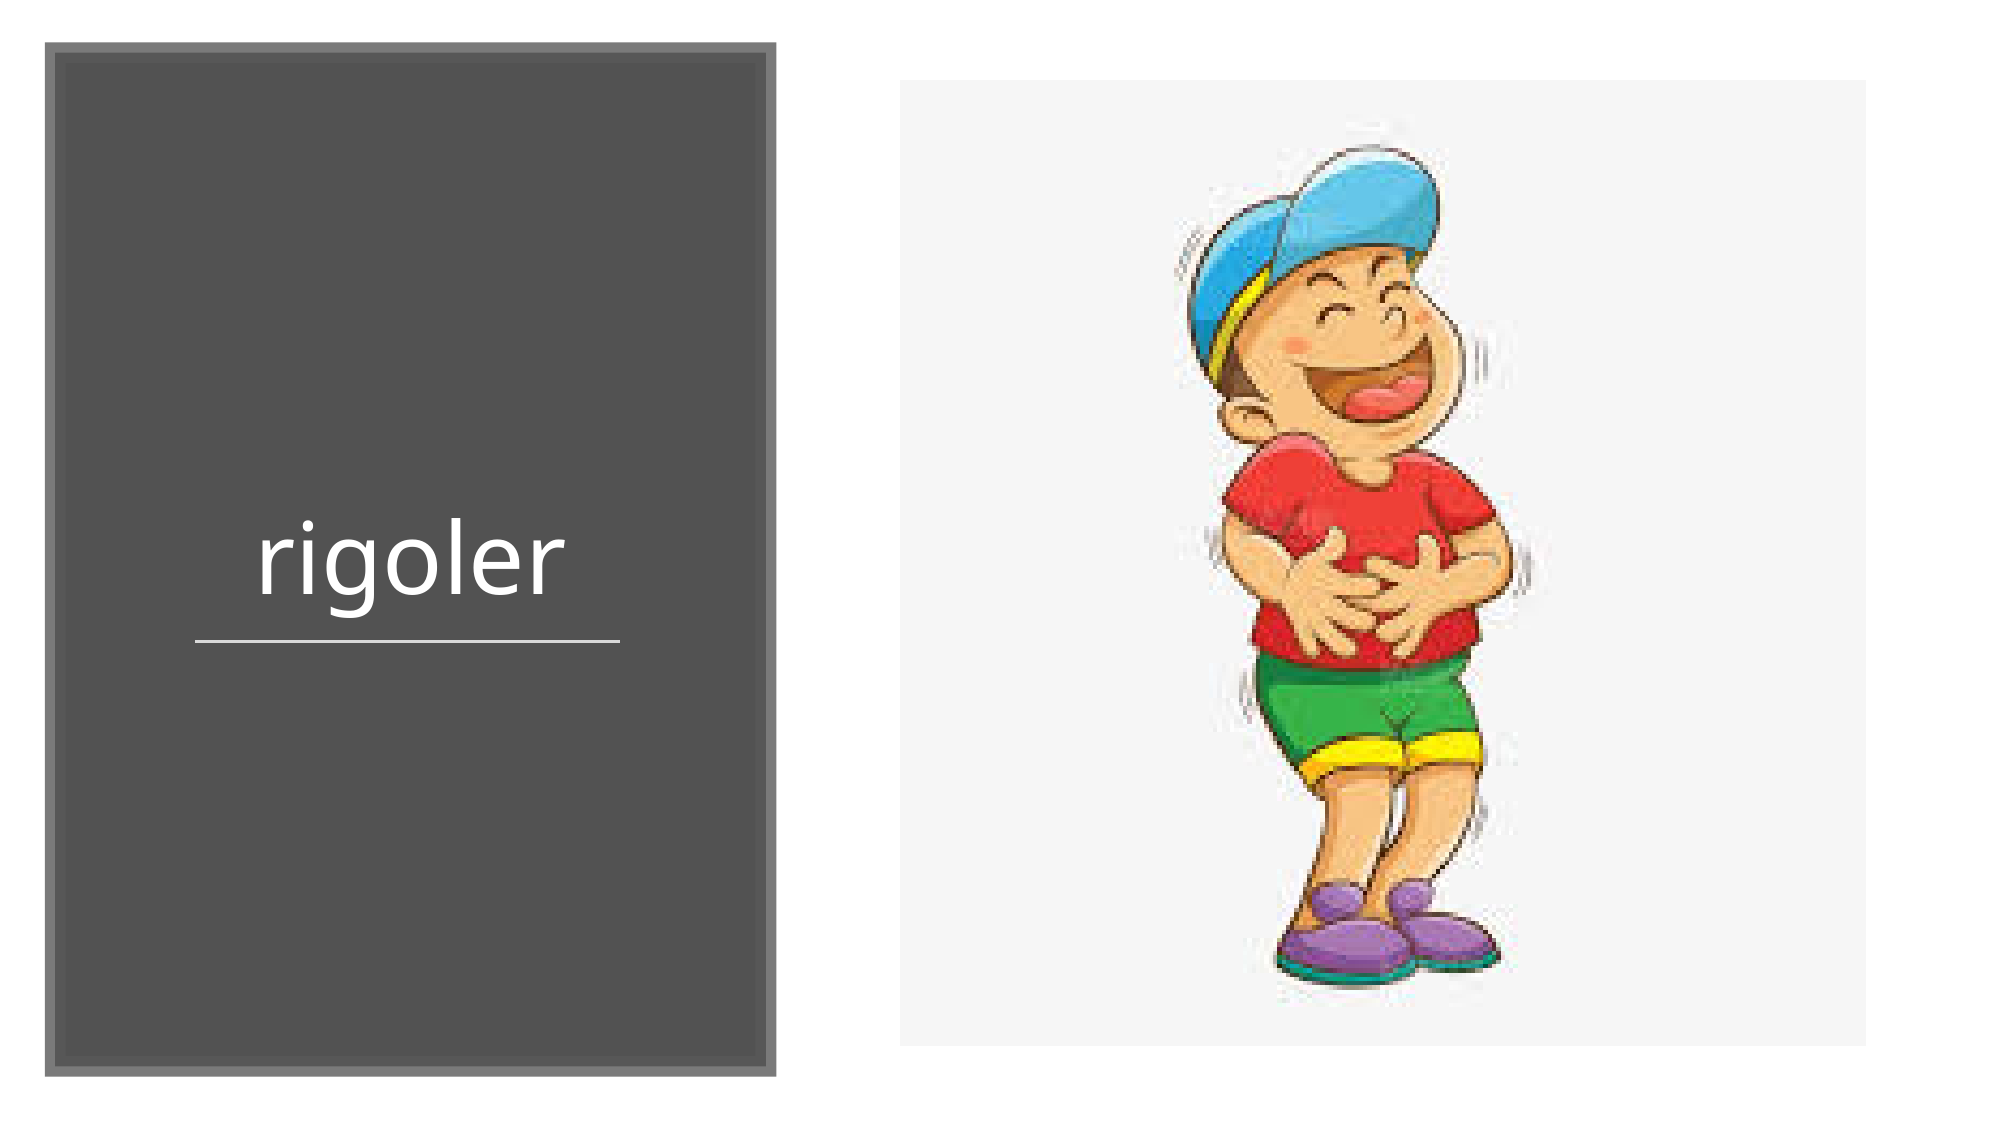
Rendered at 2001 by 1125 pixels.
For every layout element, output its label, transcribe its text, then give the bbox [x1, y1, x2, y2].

text_box [54, 52, 767, 1067]
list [900, 80, 1866, 1046]
title rigoler [110, 149, 711, 624]
